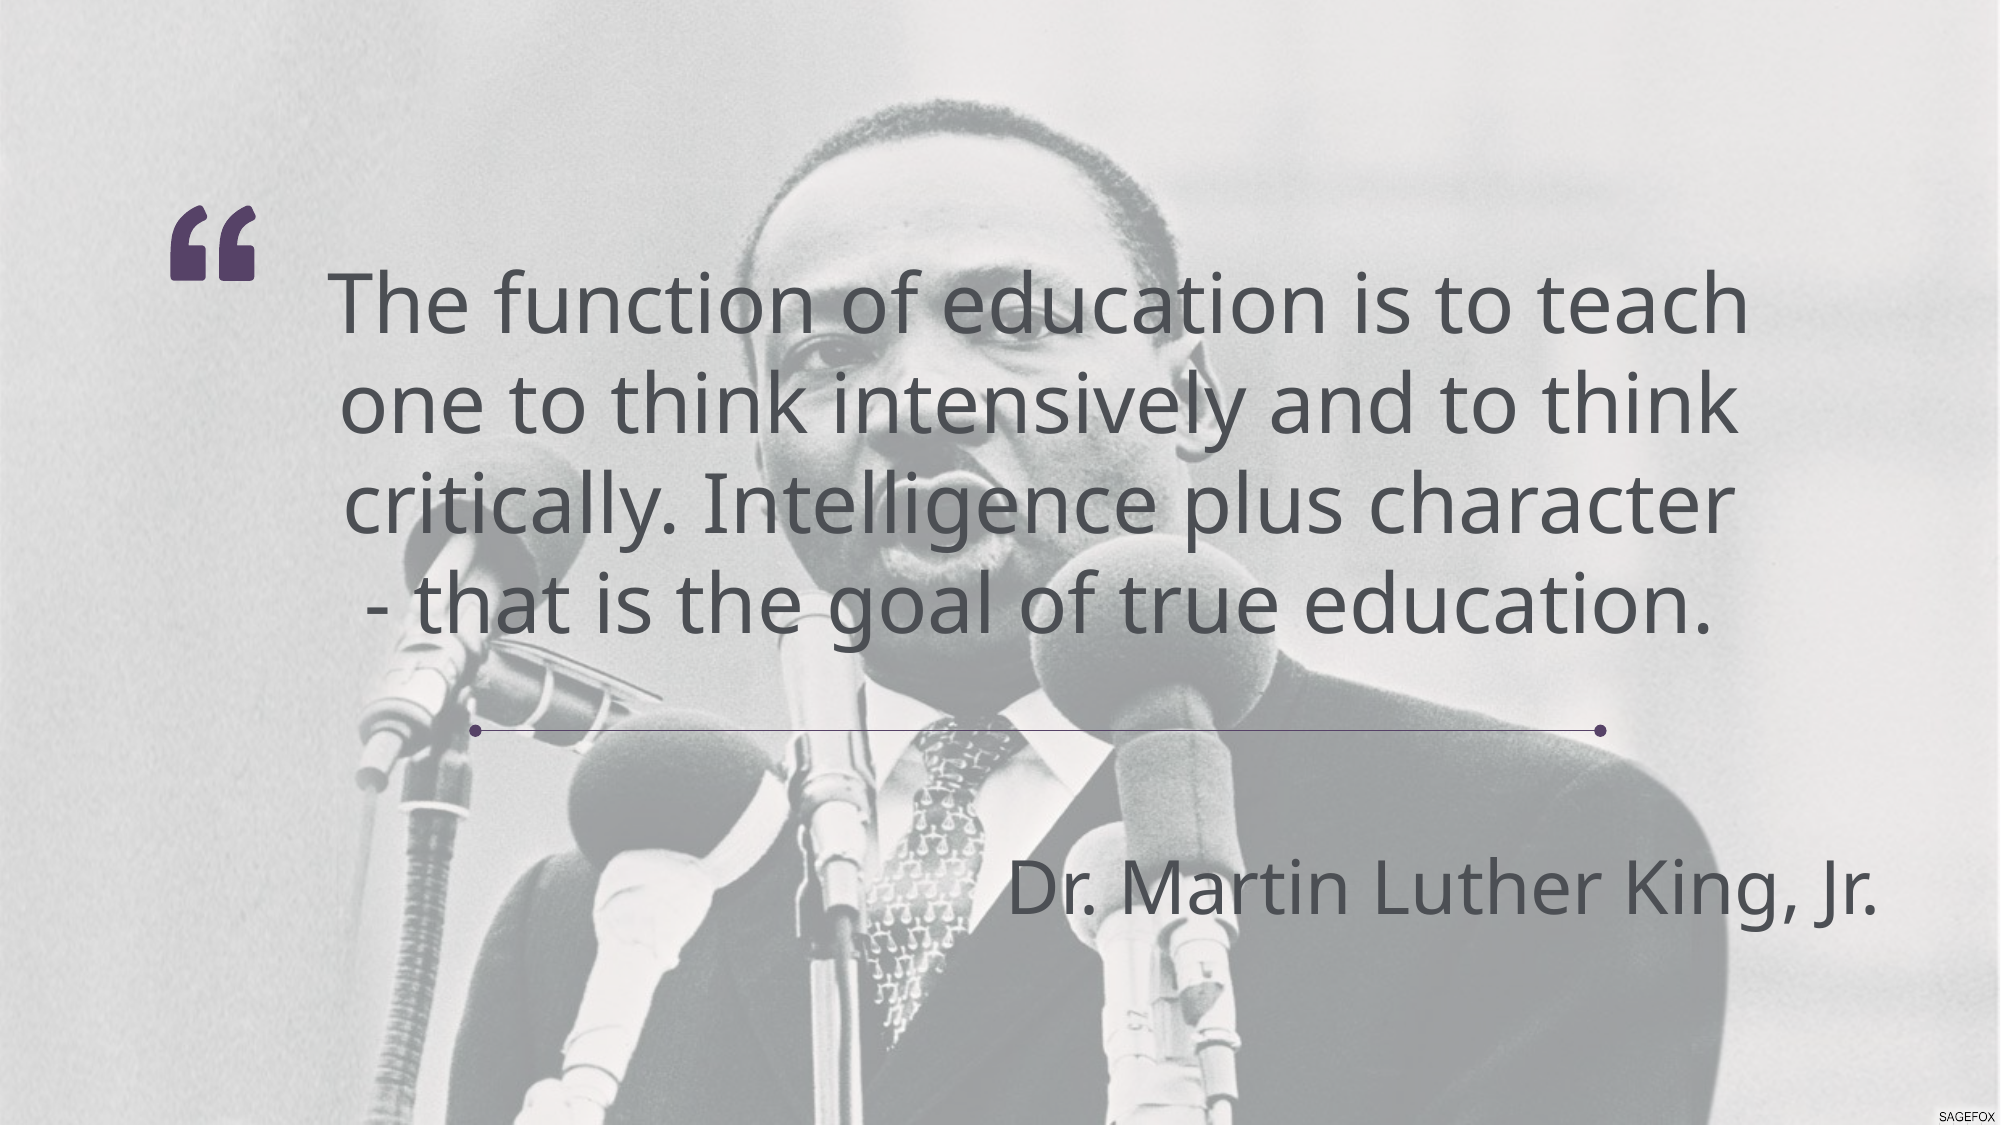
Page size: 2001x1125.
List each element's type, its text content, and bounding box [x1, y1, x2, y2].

picture [1936, 1111, 1997, 1125]
text_box Dr. Martin Luther King, Jr. [989, 831, 1897, 937]
text_box The function of education is to teach one to think intensively and to think critically. Intelligence plus character - that is the goal of true education. [303, 243, 1777, 658]
text_box [0, 0, 2000, 1125]
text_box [170, 205, 256, 281]
